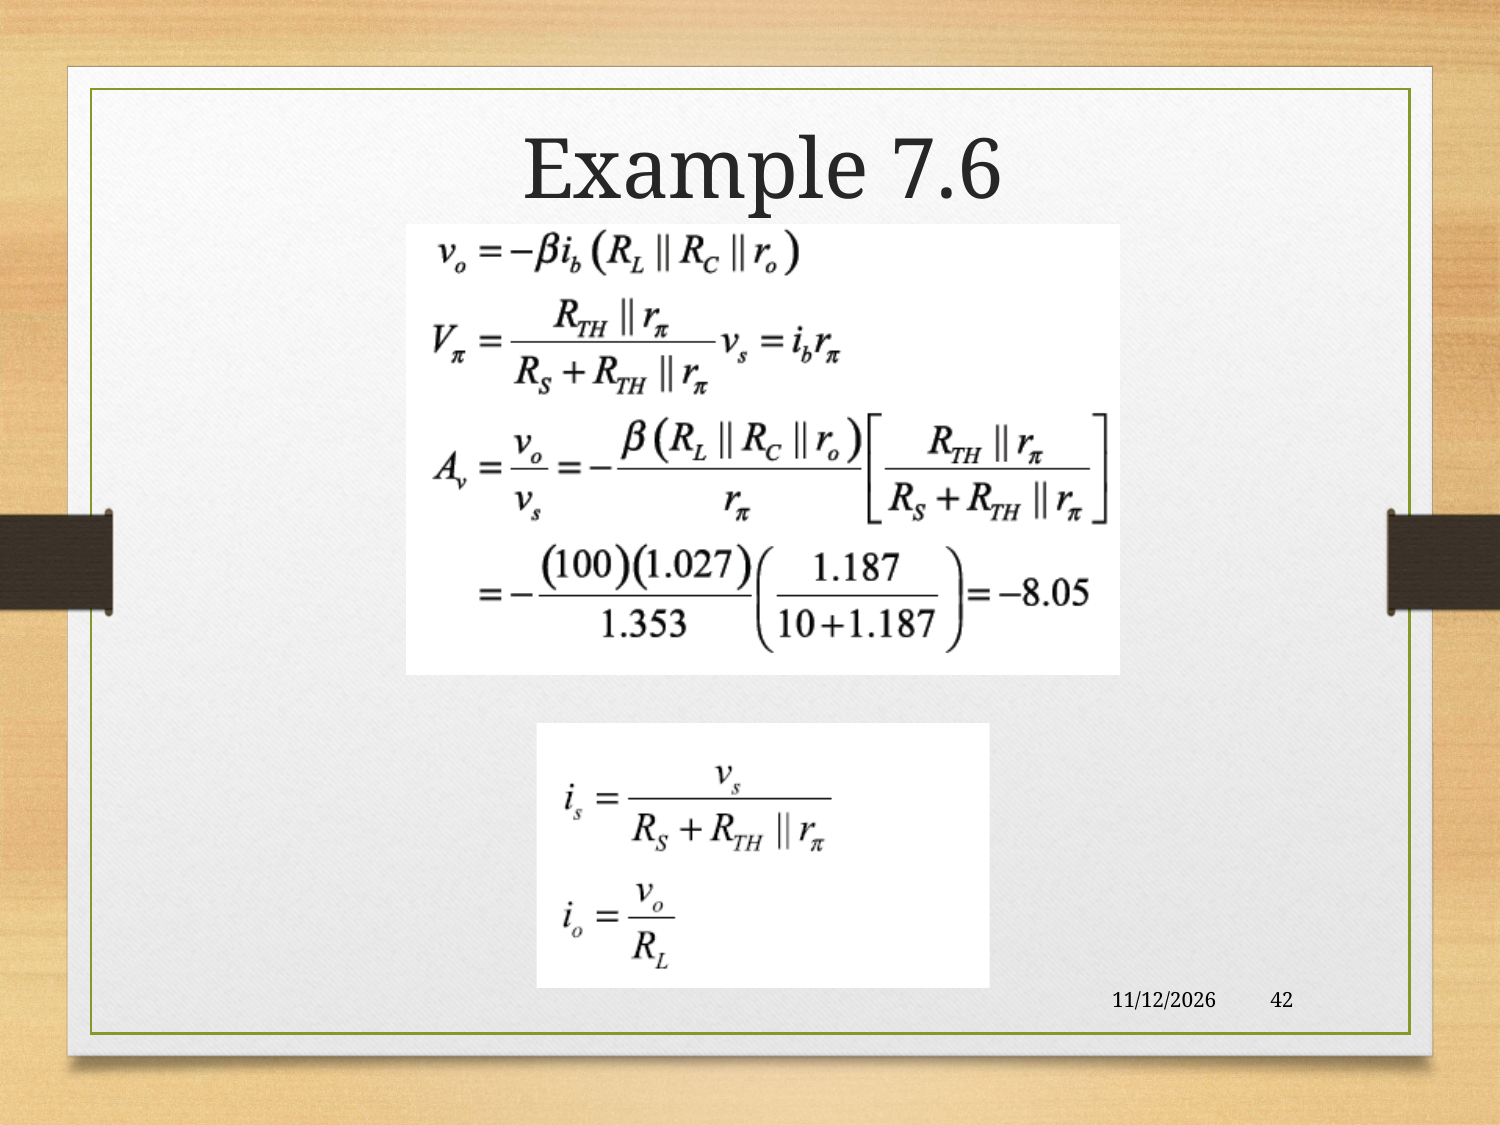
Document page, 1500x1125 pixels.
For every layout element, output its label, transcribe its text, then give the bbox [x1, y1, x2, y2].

slide_number 42 [1243, 977, 1309, 1024]
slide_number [1042, 977, 1232, 1024]
text_box Example 7.6 [205, 94, 1321, 237]
picture [0, 0, 1500, 1125]
